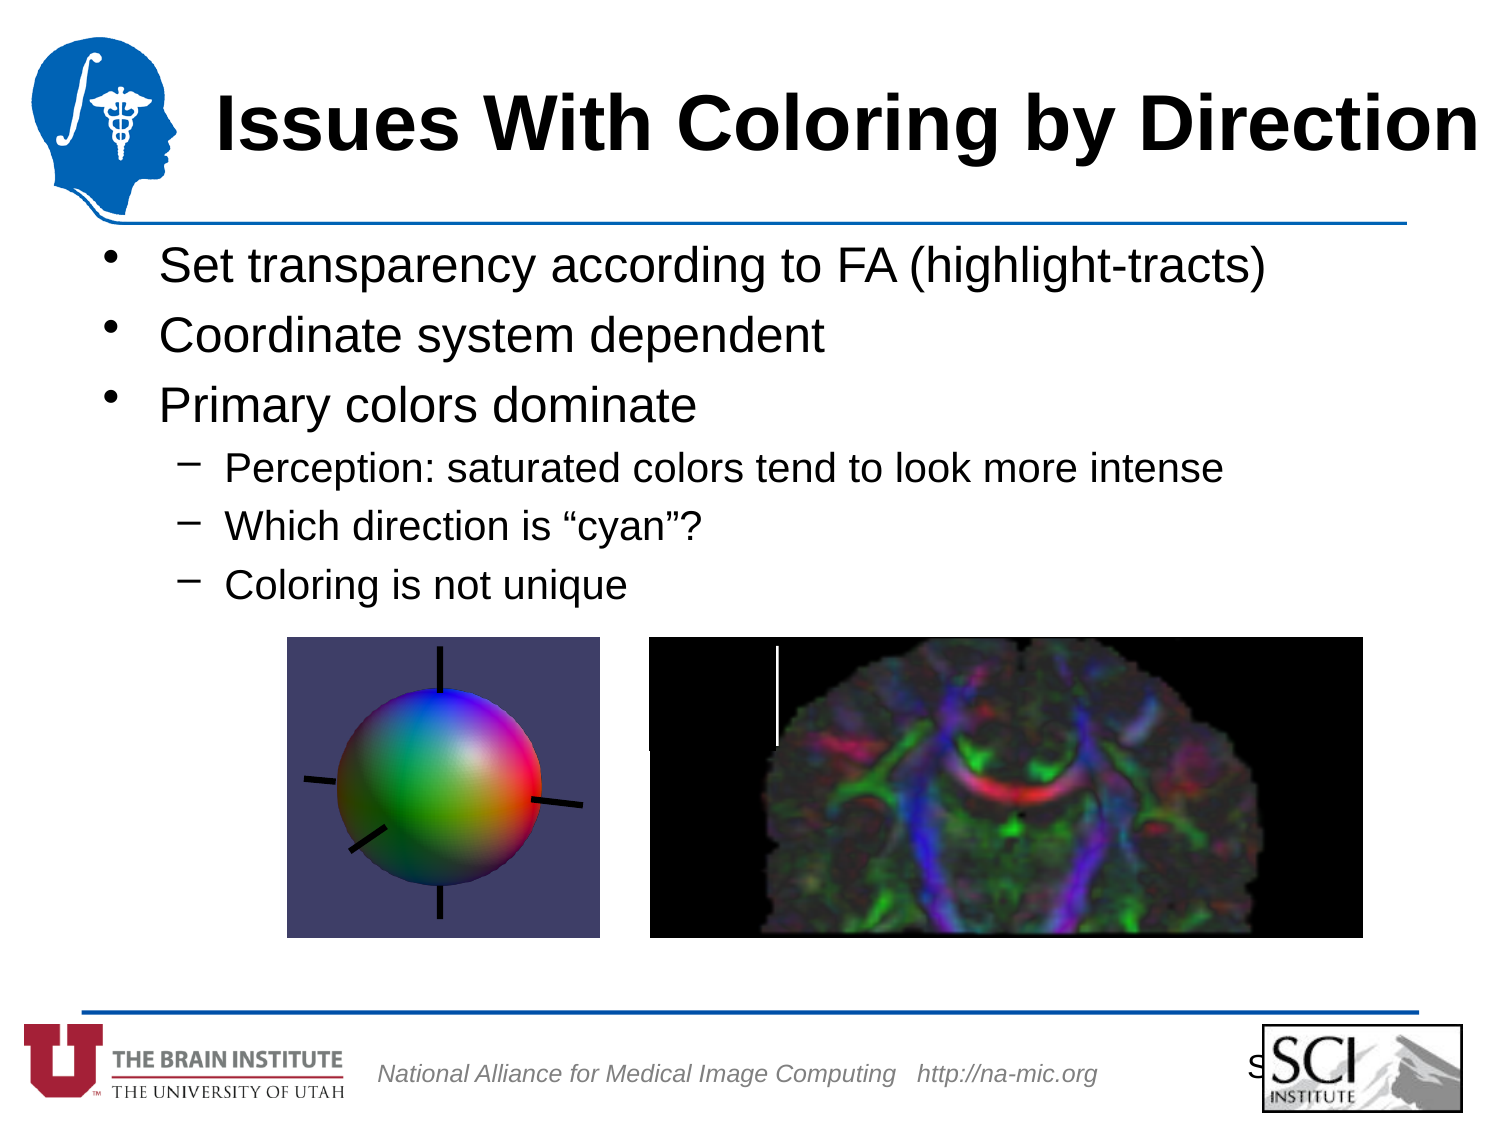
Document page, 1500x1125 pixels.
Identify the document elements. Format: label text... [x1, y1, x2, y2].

list Set transparency according to FA (highlight-tracts) Coordinate system dependent Primary colors dominate Perception: saturated colors tend to look more intense Which direction is “cyan”? Coloring is not unique [87, 224, 1363, 900]
picture [31, 37, 1407, 225]
title Issues With Coloring by Direction [200, 24, 1500, 213]
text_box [287, 637, 601, 938]
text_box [649, 637, 1363, 938]
picture [1262, 1024, 1463, 1113]
picture [24, 1024, 344, 1098]
